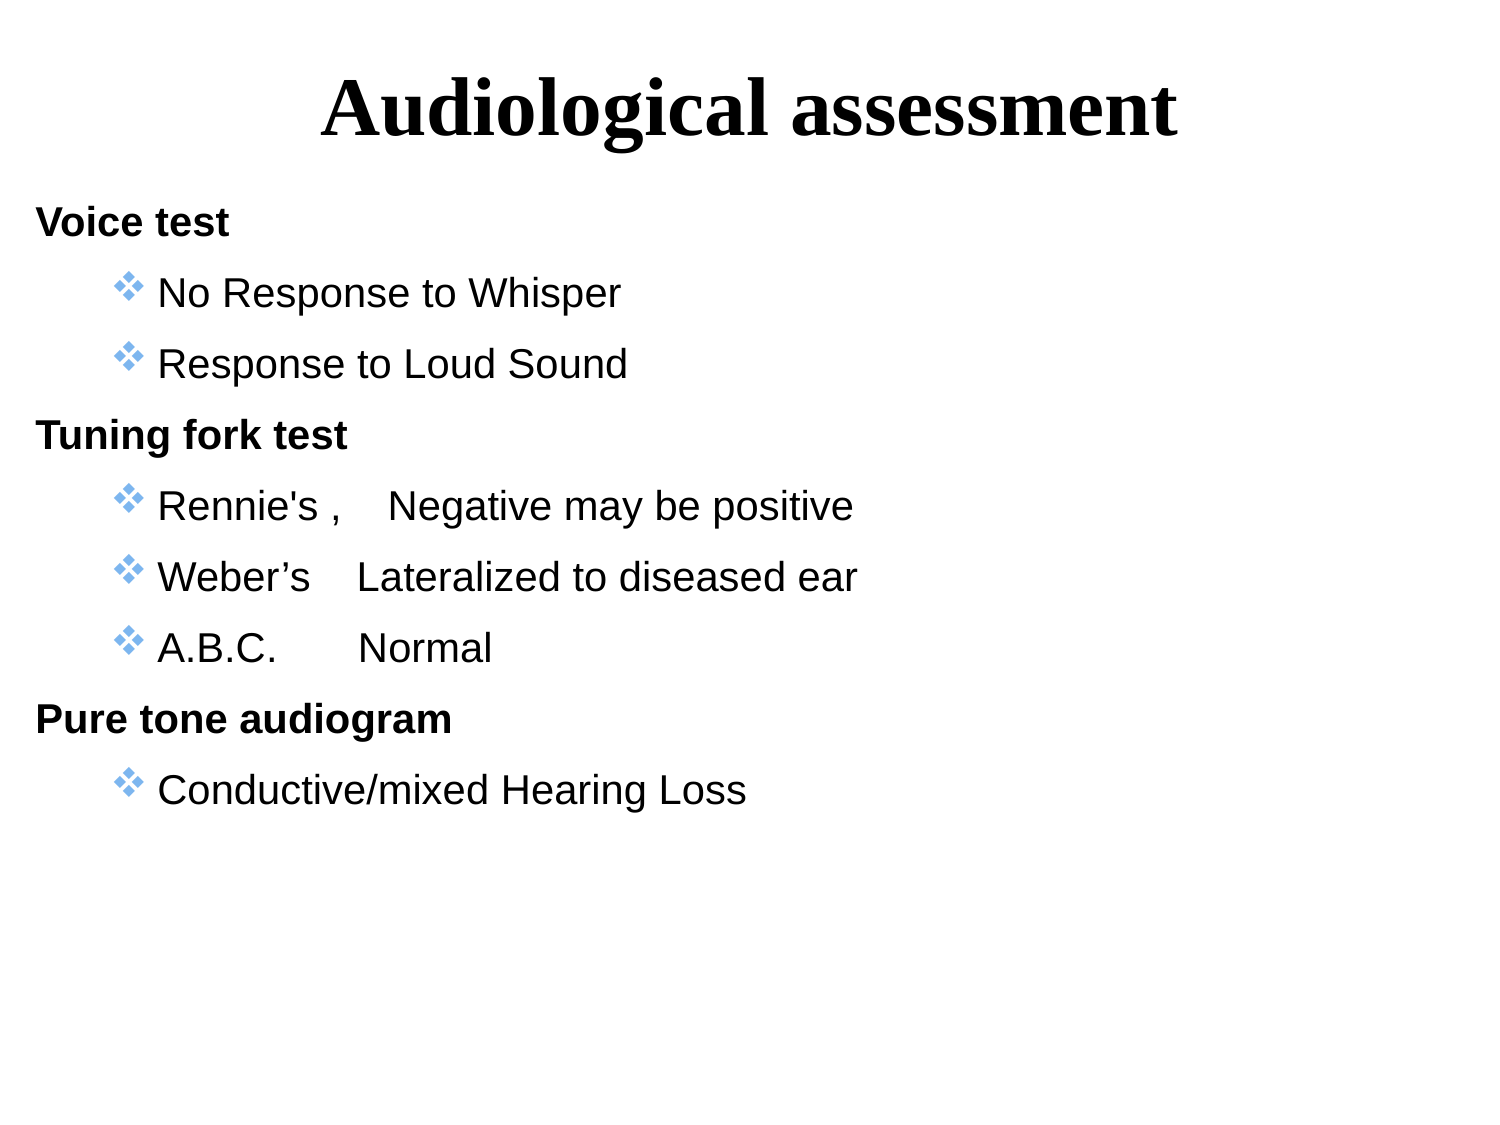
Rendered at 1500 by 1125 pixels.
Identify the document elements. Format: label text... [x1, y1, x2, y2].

title Audiological assessment [74, 44, 1426, 187]
list Voice test No Response to Whisper Response to Loud Sound Tuning fork test Rennie's , Negative may be positive Weber’s Lateralized to diseased ear A.B.C. Normal Pure tone audiogram Conductive/mixed Hearing Loss [20, 187, 1500, 1113]
